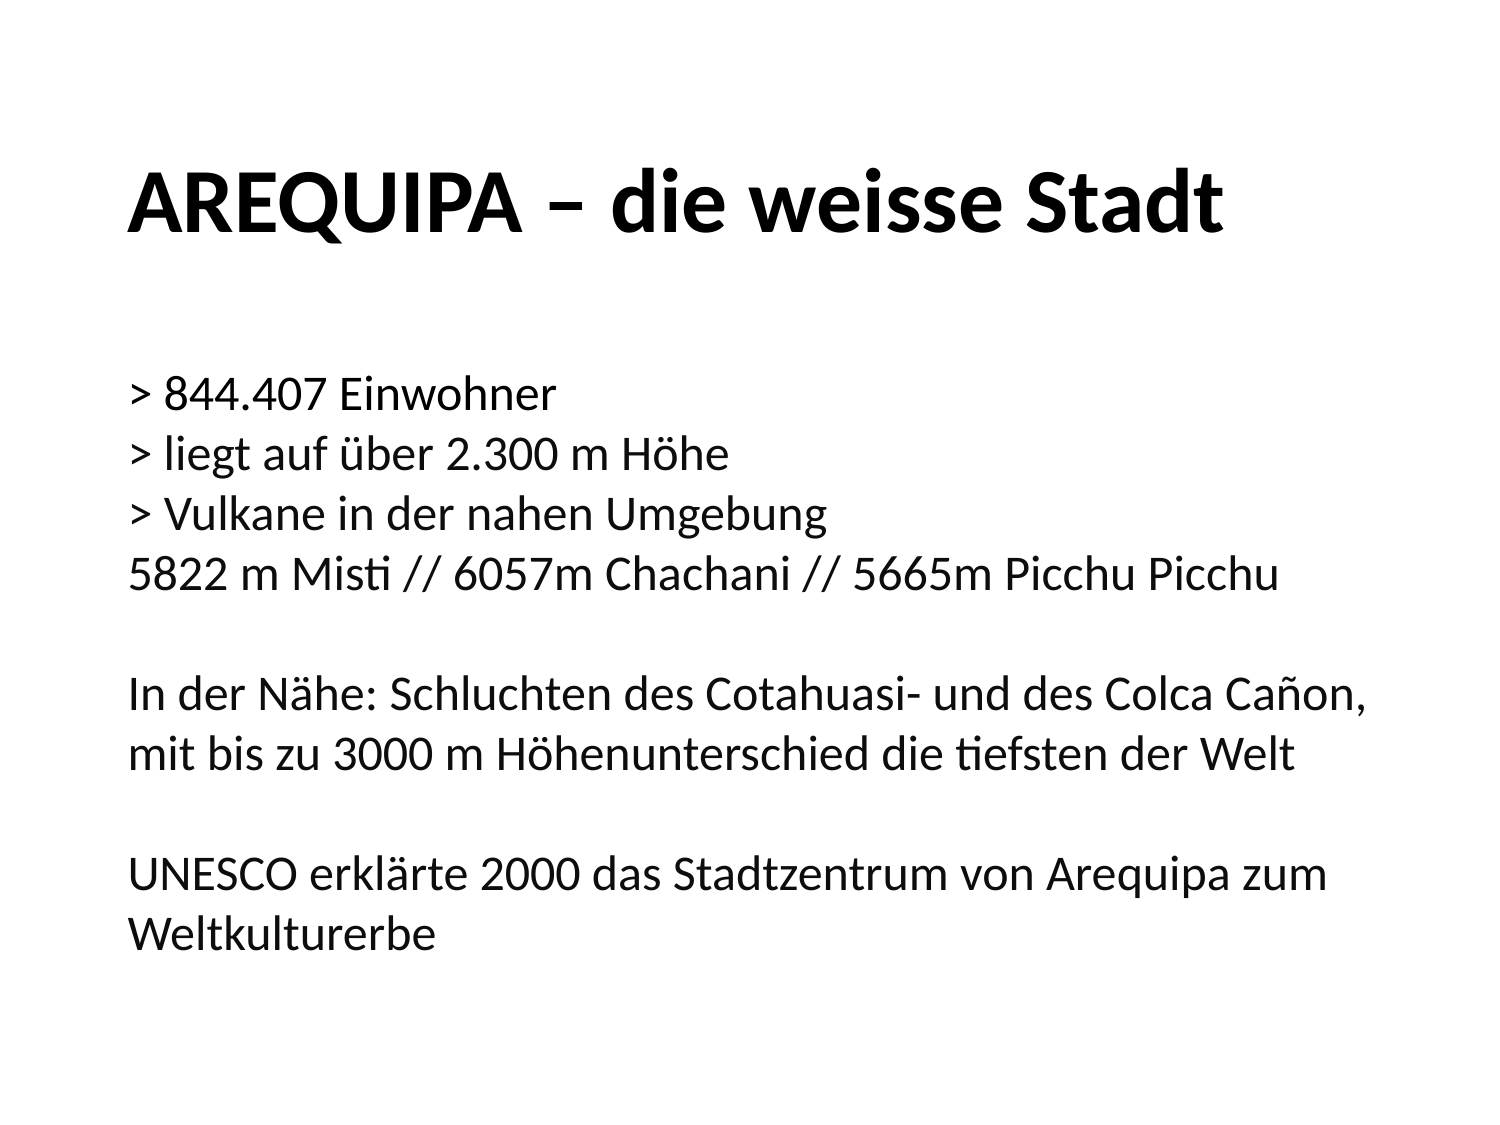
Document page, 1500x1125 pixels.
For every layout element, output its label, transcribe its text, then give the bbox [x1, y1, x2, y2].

title AREQUIPA – die weisse Stadt > 844.407 Einwohner > liegt auf über 2.300 m Höhe > Vulkane in der nahen Umgebung 5822 m Misti // 6057m Chachani // 5665m Picchu Picchu In der Nähe: Schluchten des Cotahuasi- und des Colca Cañon, mit bis zu 3000 m Höhenunterschied die tiefsten der Welt UNESCO erklärte 2000 das Stadtzentrum von Arequipa zum Weltkulturerbe [112, 54, 1388, 1047]
